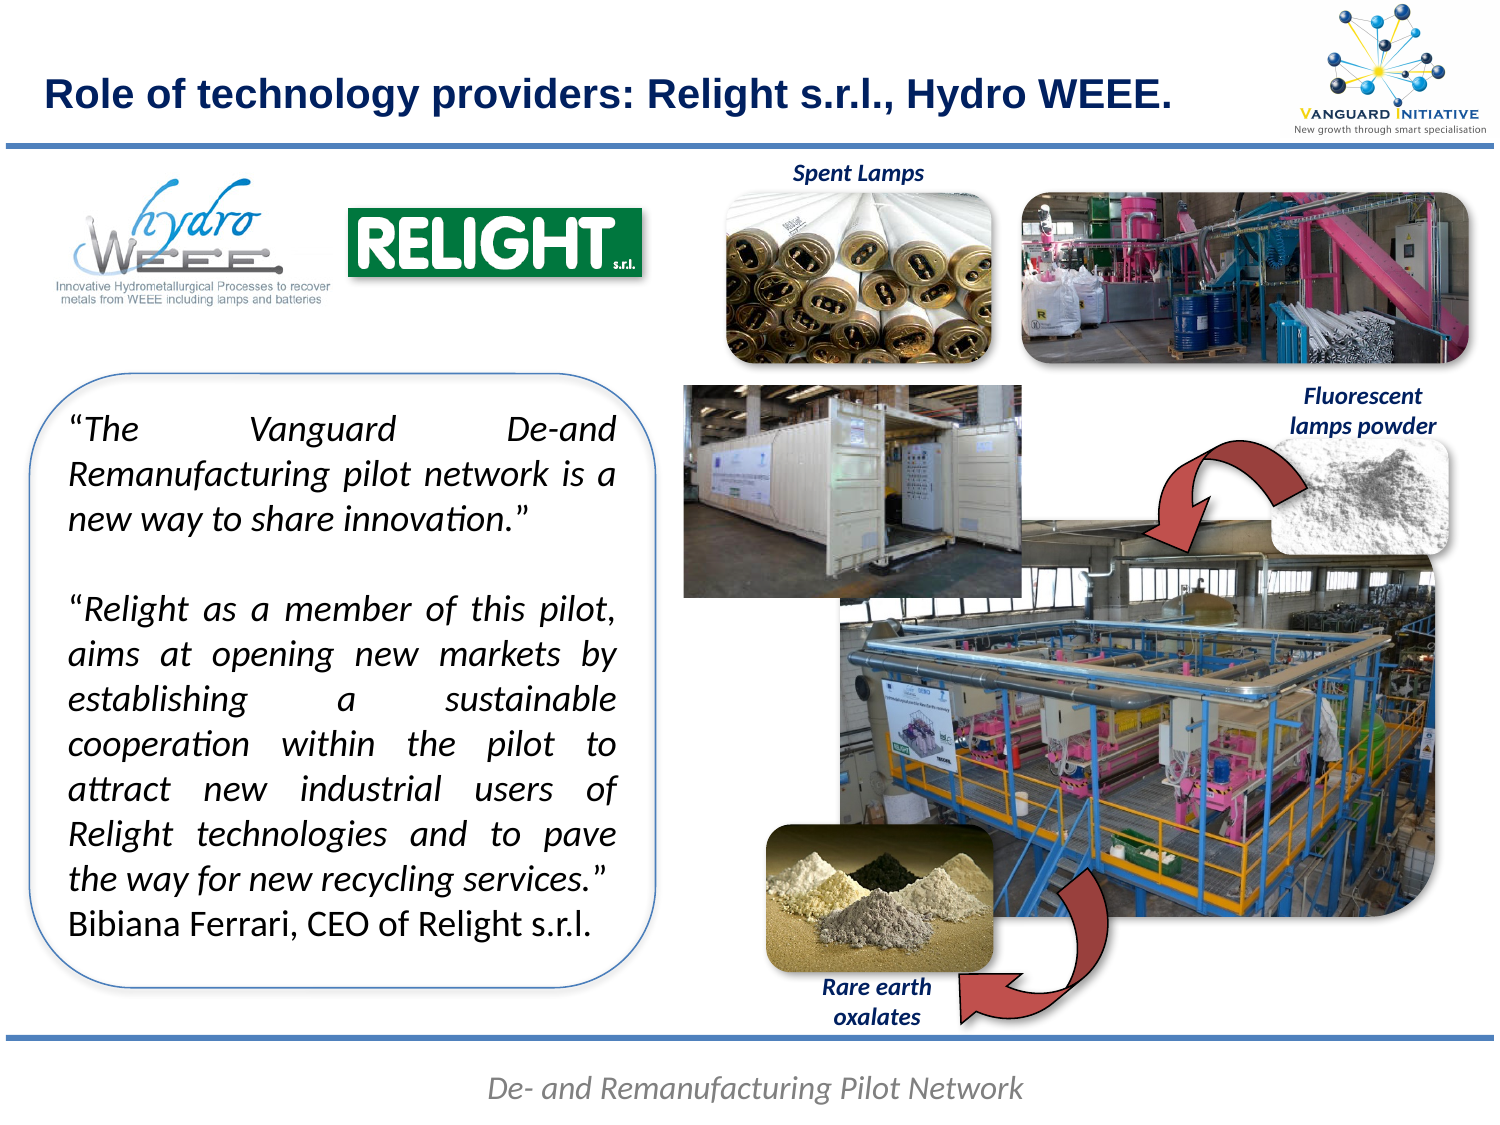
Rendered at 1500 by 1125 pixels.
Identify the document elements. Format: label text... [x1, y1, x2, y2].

picture [1290, 335, 1295, 349]
text_box Fluorescent lamps powder [1268, 372, 1459, 448]
text_box [28, 372, 657, 989]
picture [1291, 354, 1296, 364]
text_box Rare earth oxalates [782, 981, 972, 1038]
picture [726, 192, 992, 364]
picture [52, 172, 333, 309]
picture [1021, 192, 1469, 364]
picture [683, 385, 1449, 973]
text_box [1158, 440, 1266, 518]
text_box [972, 925, 1108, 1019]
text_box Spent Lamps [778, 149, 940, 191]
picture [1280, 0, 1500, 138]
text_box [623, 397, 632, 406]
text_box Role of technology providers: Relight s.r.l., Hydro WEEE. [29, 59, 1282, 125]
picture [347, 208, 642, 277]
picture [1297, 329, 1301, 364]
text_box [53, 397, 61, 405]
